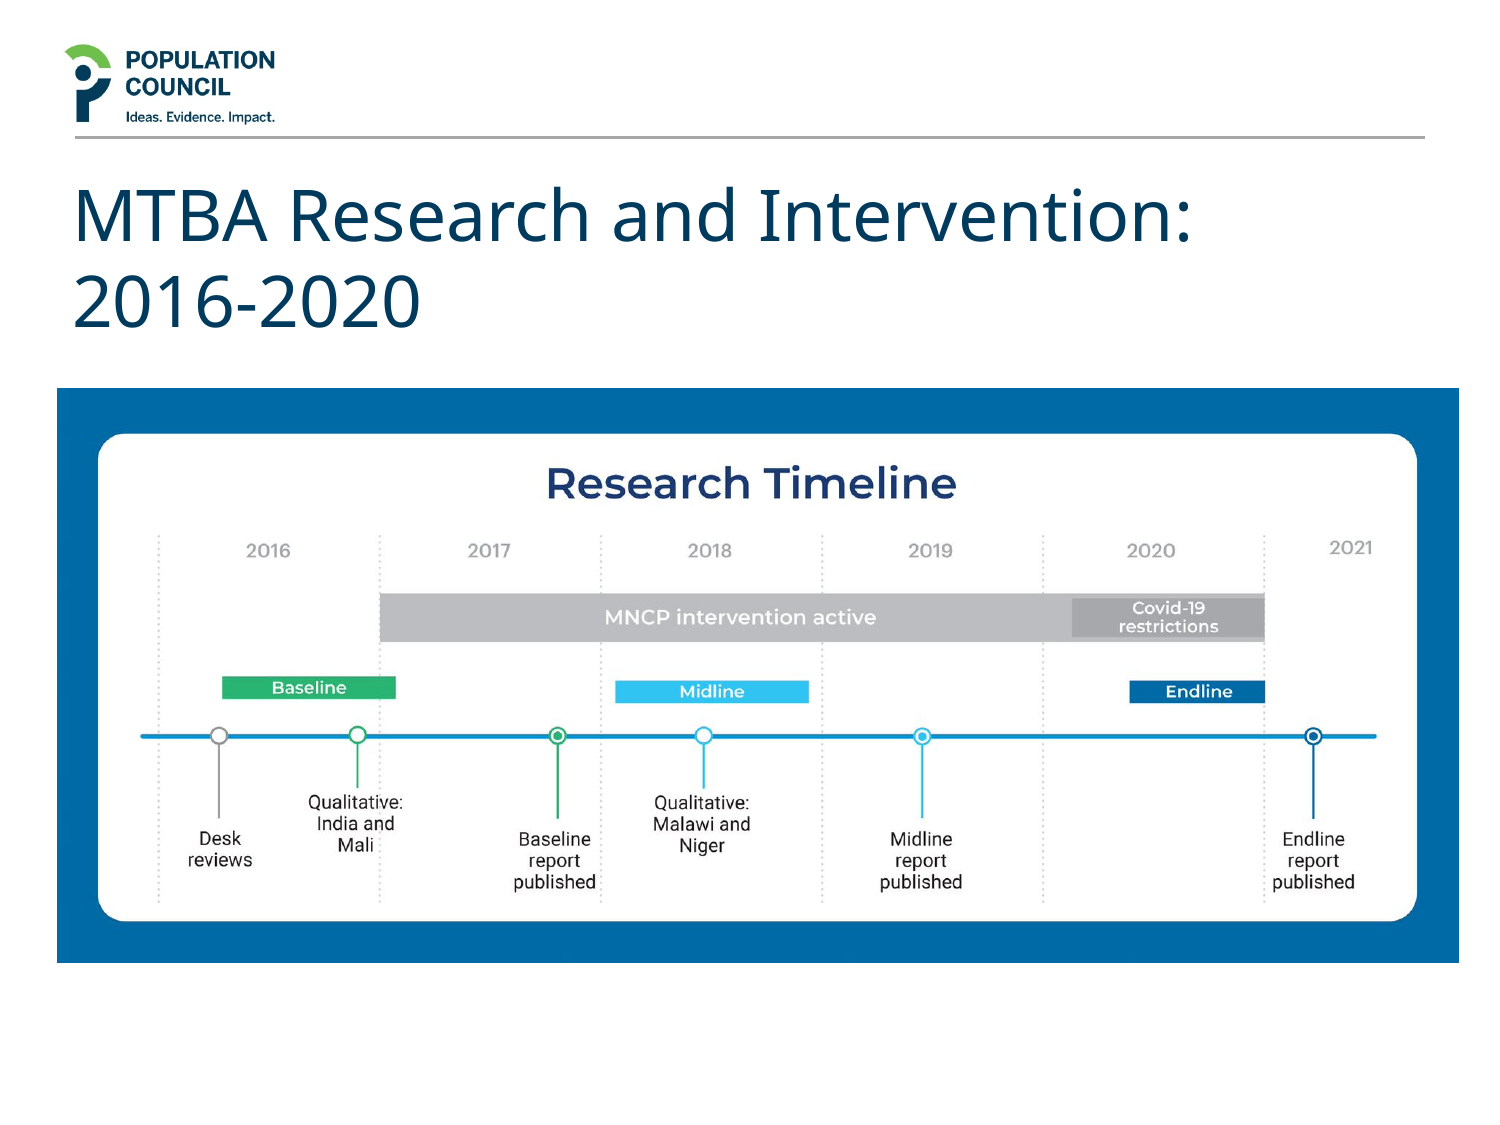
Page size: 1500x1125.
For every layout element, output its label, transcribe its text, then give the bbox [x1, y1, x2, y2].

picture [50, 24, 300, 148]
picture [56, 388, 1454, 963]
title MTBA Research and Intervention: 2016-2020 [57, 162, 1408, 350]
